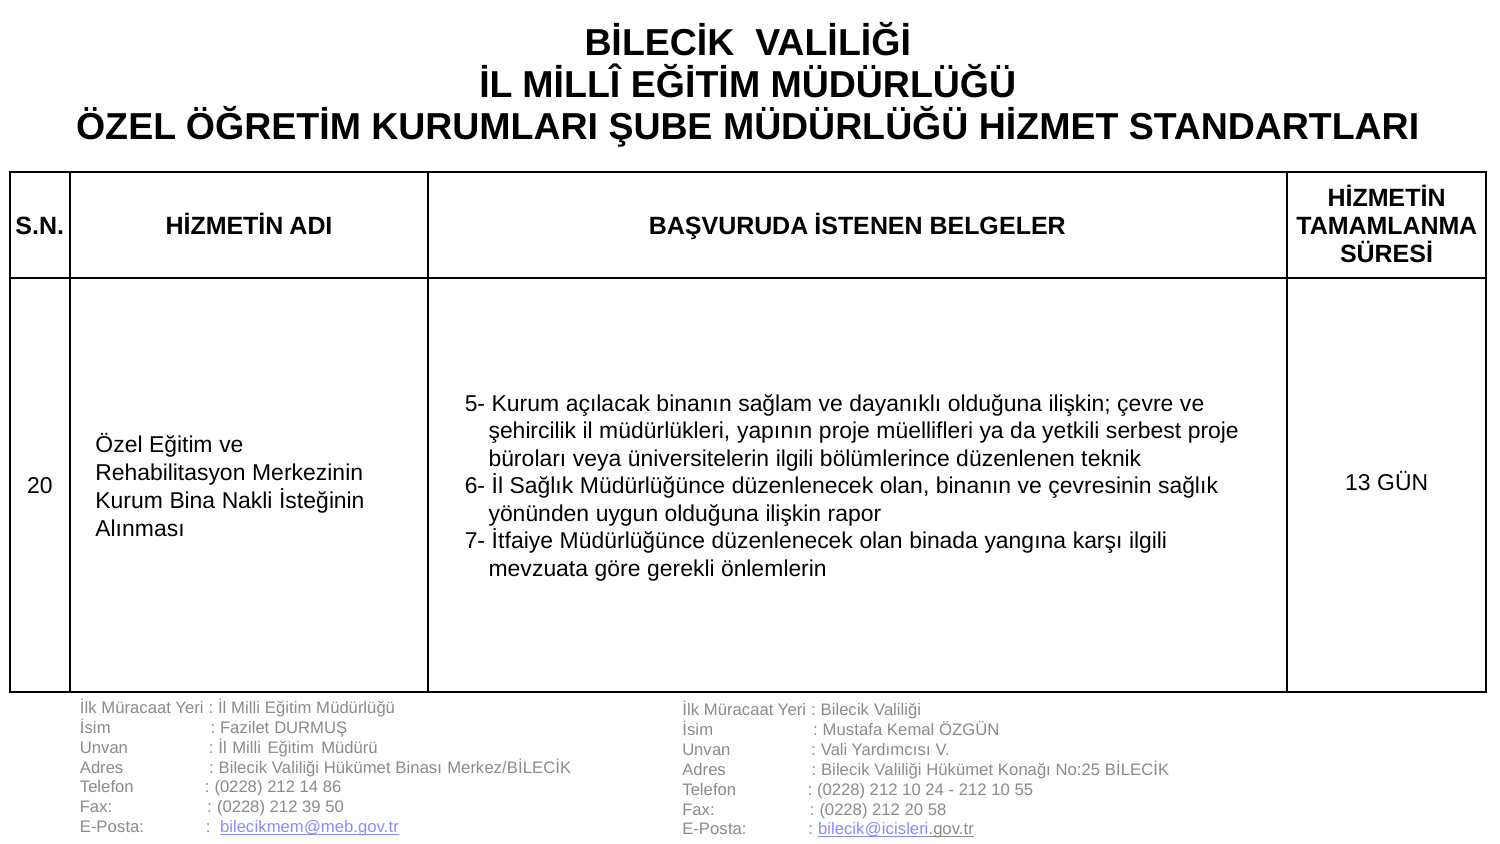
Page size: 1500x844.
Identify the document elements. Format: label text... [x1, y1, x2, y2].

table_cell 5- Kurum açılacak binanın sağlam ve dayanıklı olduğuna ilişkin; çevre ve şehircilik il müdürlükleri, yapının proje müellifleri ya da yetkili serbest proje büroları veya üniversitelerin ilgili bölümlerince düzenlenen teknik 6- İl Sağlık Müdürlüğünce düzenlenecek olan, binanın ve çevresinin sağlık yönünden uygun olduğuna ilişkin rapor 7- İtfaiye Müdürlüğünce düzenlenecek olan binada yangına karşı ilgili mevzuata göre gerekli önlemlerin [429, 279, 1286, 691]
table_cell Özel Eğitim ve Rehabilitasyon Merkezinin Kurum Bina Nakli İsteğinin Alınması [71, 279, 427, 691]
table_cell S.N. [11, 173, 69, 277]
table_cell 20 [11, 279, 69, 691]
table_cell 13 GÜN [1288, 279, 1485, 691]
table_header BİLECİK VALİLİĞİ İL MİLLÎ EĞİTİM MÜDÜRLÜĞÜ ÖZEL ÖĞRETİM KURUMLARI ŞUBE MÜDÜRLÜĞÜ HİZMET STANDARTLARI [10, 0, 1486, 171]
table_cell BAŞVURUDA İSTENEN BELGELER [429, 173, 1286, 277]
table_cell HİZMETİN ADI [71, 173, 427, 277]
table_cell HİZMETİN TAMAMLANMA SÜRESİ [1288, 173, 1485, 277]
